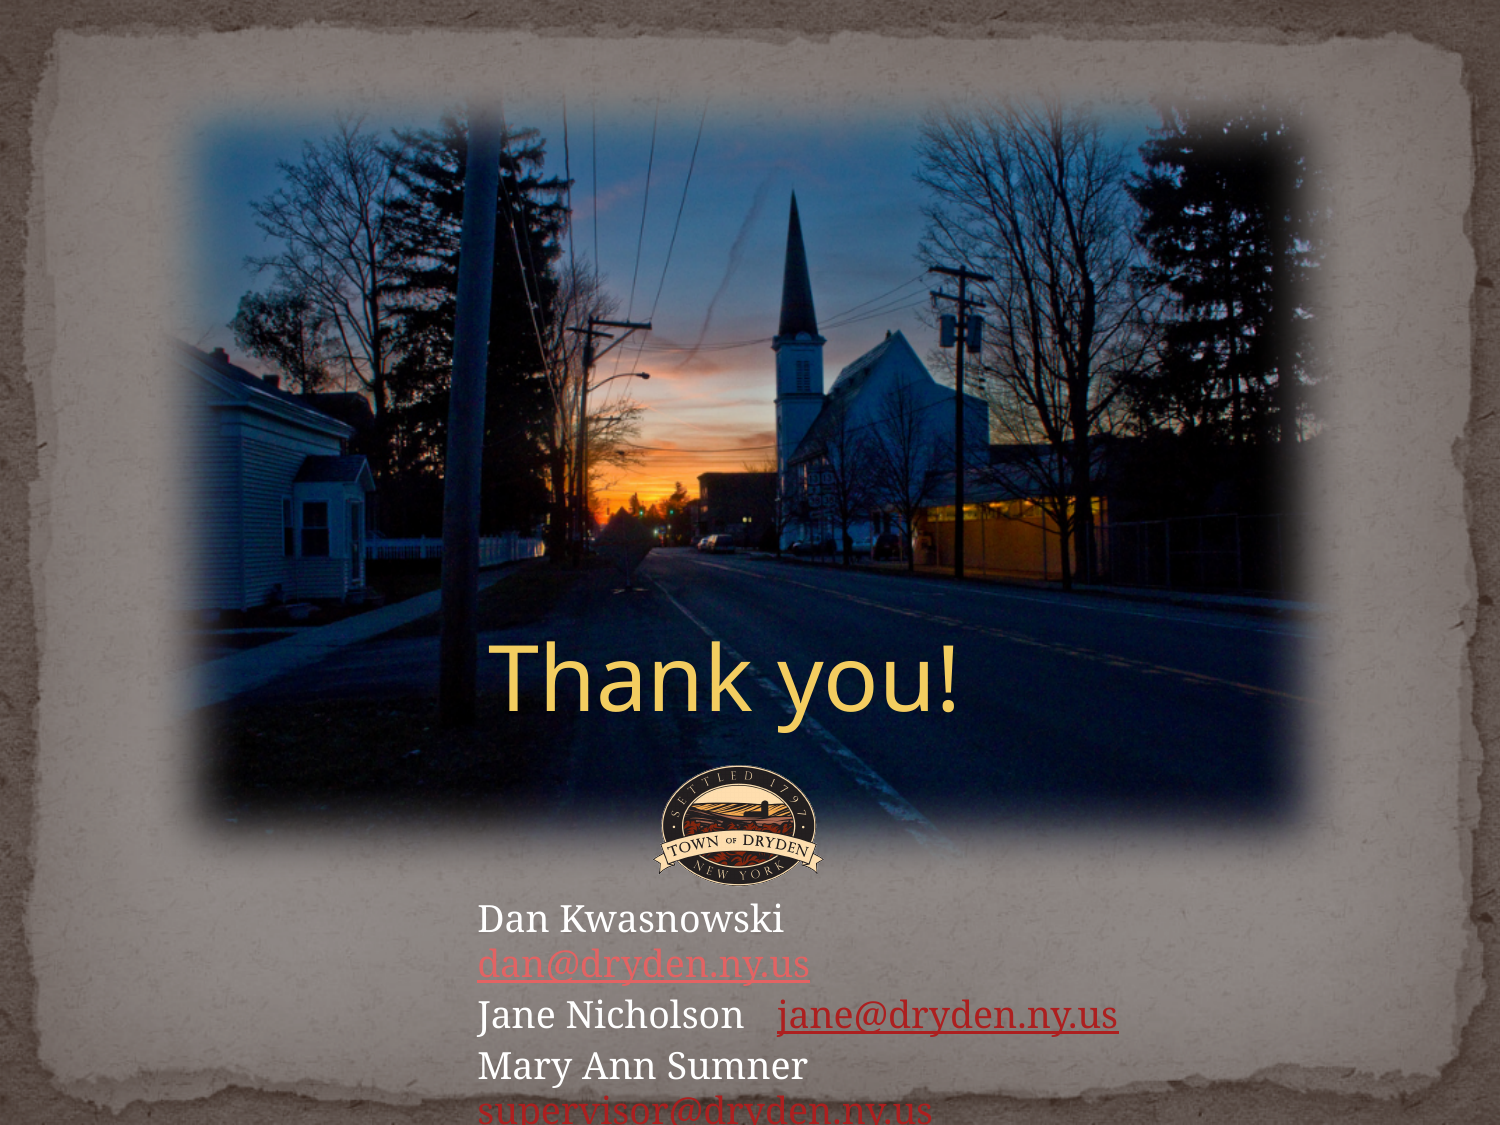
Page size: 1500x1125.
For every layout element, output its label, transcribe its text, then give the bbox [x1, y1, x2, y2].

text_box Dan Kwasnowski dan@dryden.ny.us Jane Nicholson jane@dryden.ny.us Mary Ann Sumner supervisor@dryden.ny.us [462, 890, 1219, 1125]
picture [147, 76, 1354, 887]
